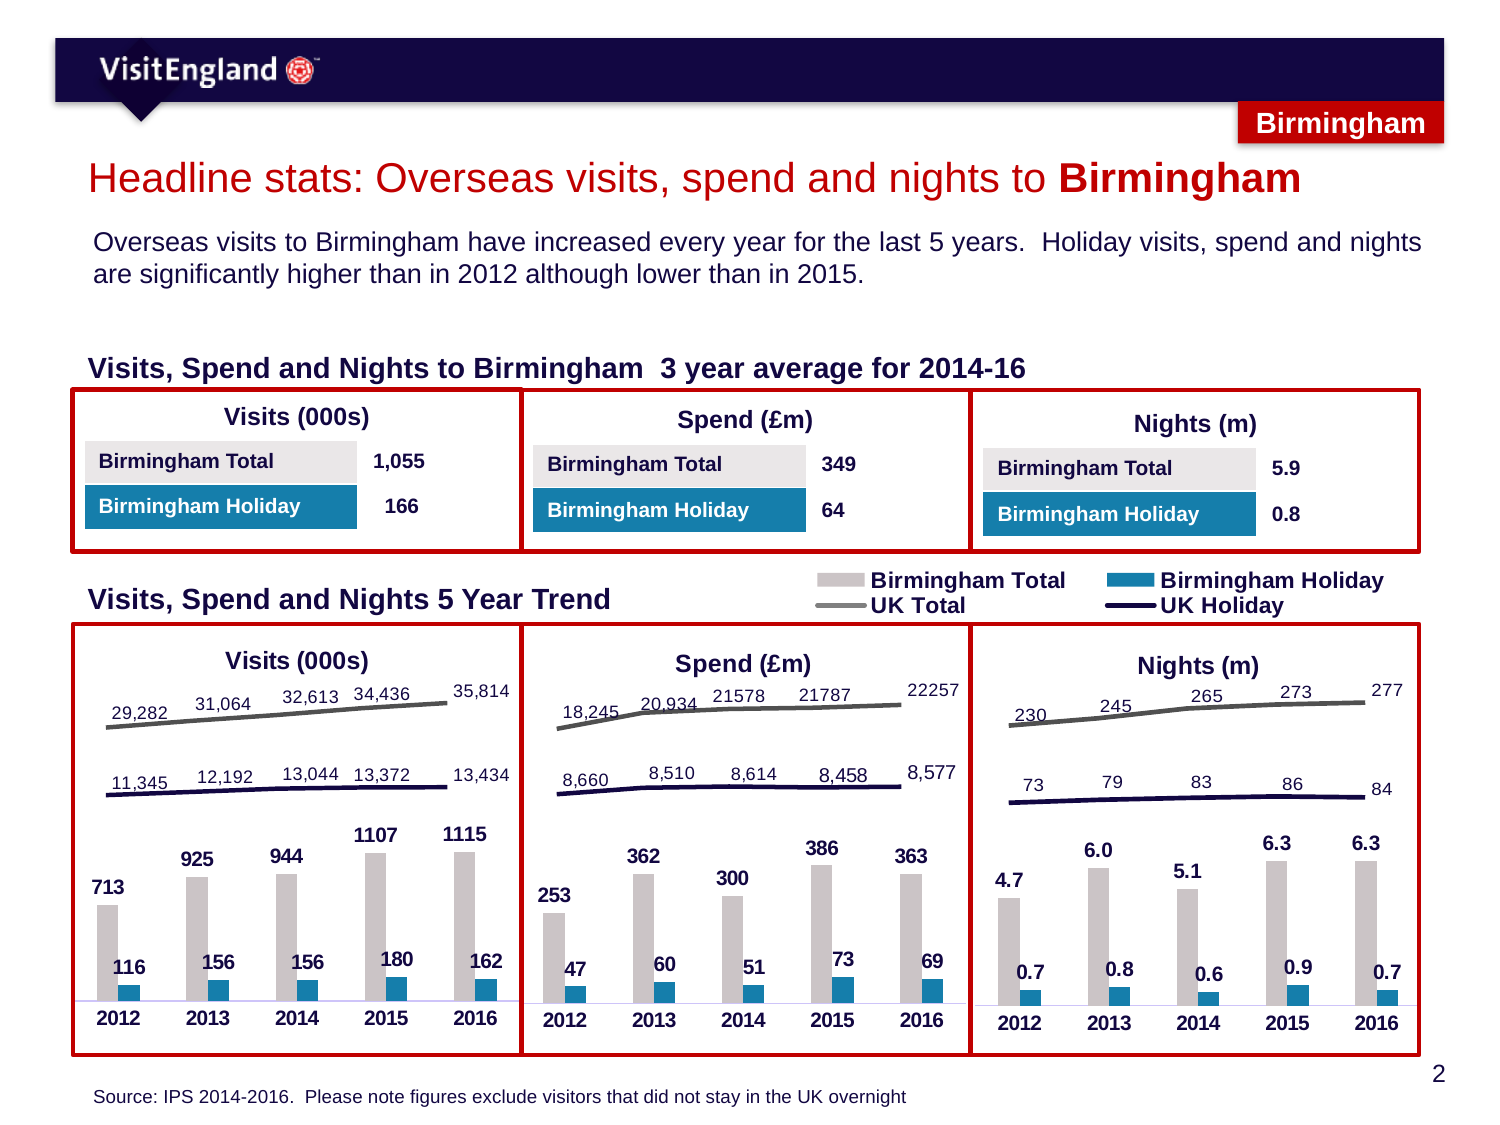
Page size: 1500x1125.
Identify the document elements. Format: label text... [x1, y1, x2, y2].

text_box [970, 389, 1420, 552]
picture [95, 56, 322, 88]
text_box Overseas visits to Birmingham have increased every year for the last 5 years. Holiday visits, spend and nights are significantly higher than in 2012 although lower than in 2015. [78, 216, 1437, 329]
chart [783, 566, 1420, 619]
chart [39, 623, 1445, 1056]
table_cell 5.9 [1258, 448, 1408, 490]
table_cell Birmingham Holiday [85, 485, 357, 529]
table_cell Birmingham Holiday [533, 488, 806, 532]
table_cell Birmingham Holiday [983, 492, 1256, 536]
text_box Visits, Spend and Nights 5 Year Trend [72, 573, 779, 624]
table_cell Birmingham Total [533, 445, 806, 487]
text_box Source: IPS 2014-2016. Please note figures exclude visitors that did not stay in the UK overnight [78, 1076, 1062, 1115]
title Headline stats: Overseas visits, spend and nights to Birmingham [73, 143, 1445, 235]
table_header Spend (£m) [533, 400, 958, 439]
text_box [72, 389, 521, 552]
text_box Visits, Spend and Nights to Birmingham 3 year average for 2014-16 [72, 342, 1410, 389]
table_cell 1,055 [359, 441, 509, 483]
table_cell 349 [808, 445, 958, 487]
table_header Nights (m) [983, 403, 1408, 443]
table_cell 64 [808, 488, 958, 532]
table_cell 166 [359, 485, 509, 529]
table_cell 0.8 [1258, 492, 1408, 536]
text_box Birmingham [1237, 100, 1445, 144]
table_cell Birmingham Total [983, 448, 1256, 490]
text_box [521, 389, 970, 552]
table_header Visits (000s) [85, 396, 509, 436]
table_cell Birmingham Total [85, 441, 357, 483]
